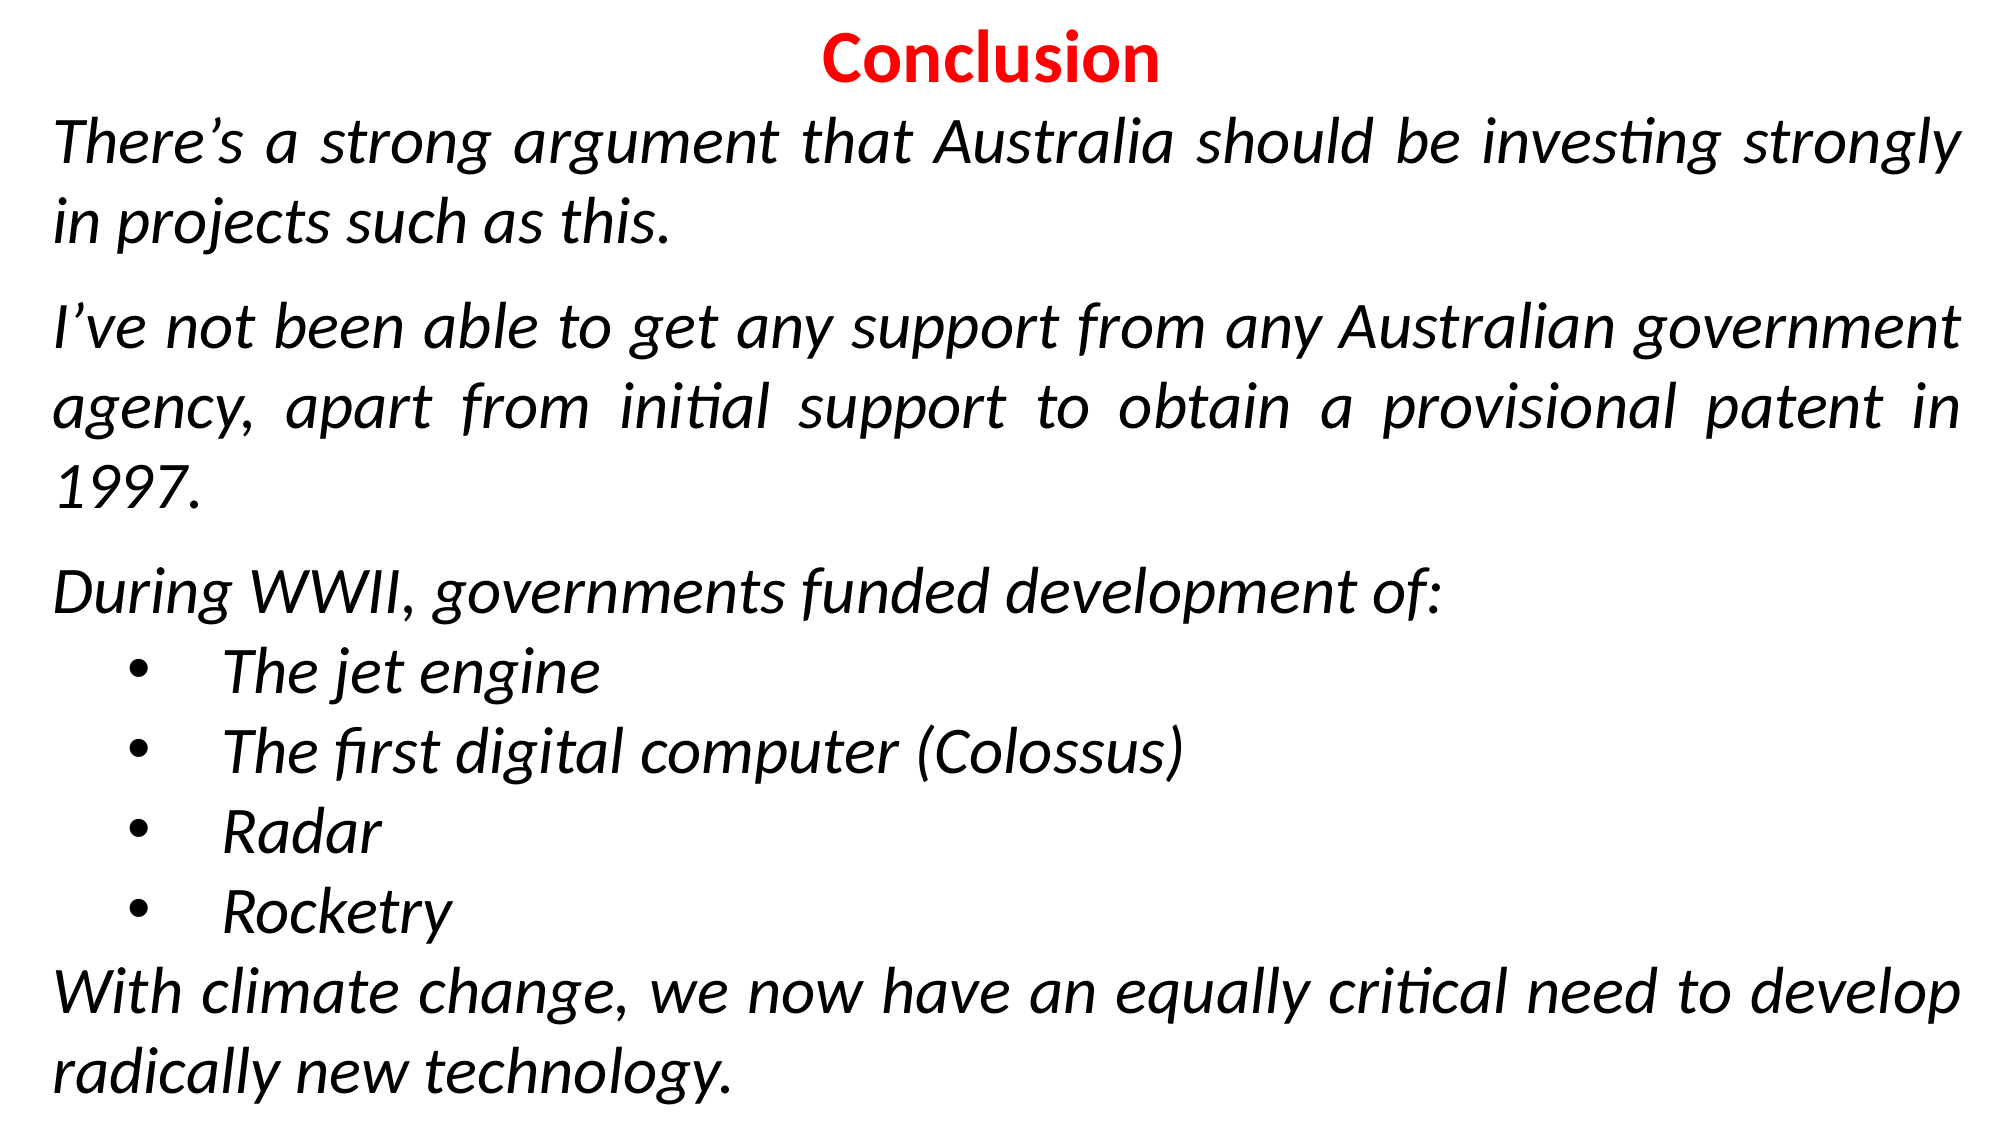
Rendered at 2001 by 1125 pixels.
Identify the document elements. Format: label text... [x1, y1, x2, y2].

text_box There’s a strong argument that Australia should be investing strongly in projects such as this. I’ve not been able to get any support from any Australian government agency, apart from initial support to obtain a provisional patent in 1997. During WWII, governments funded development of: The jet engine The first digital computer (Colossus) Radar Rocketry With climate change, we now have an equally critical need to develop radically new technology. [37, 89, 1979, 1115]
text_box Conclusion [554, 0, 1431, 105]
